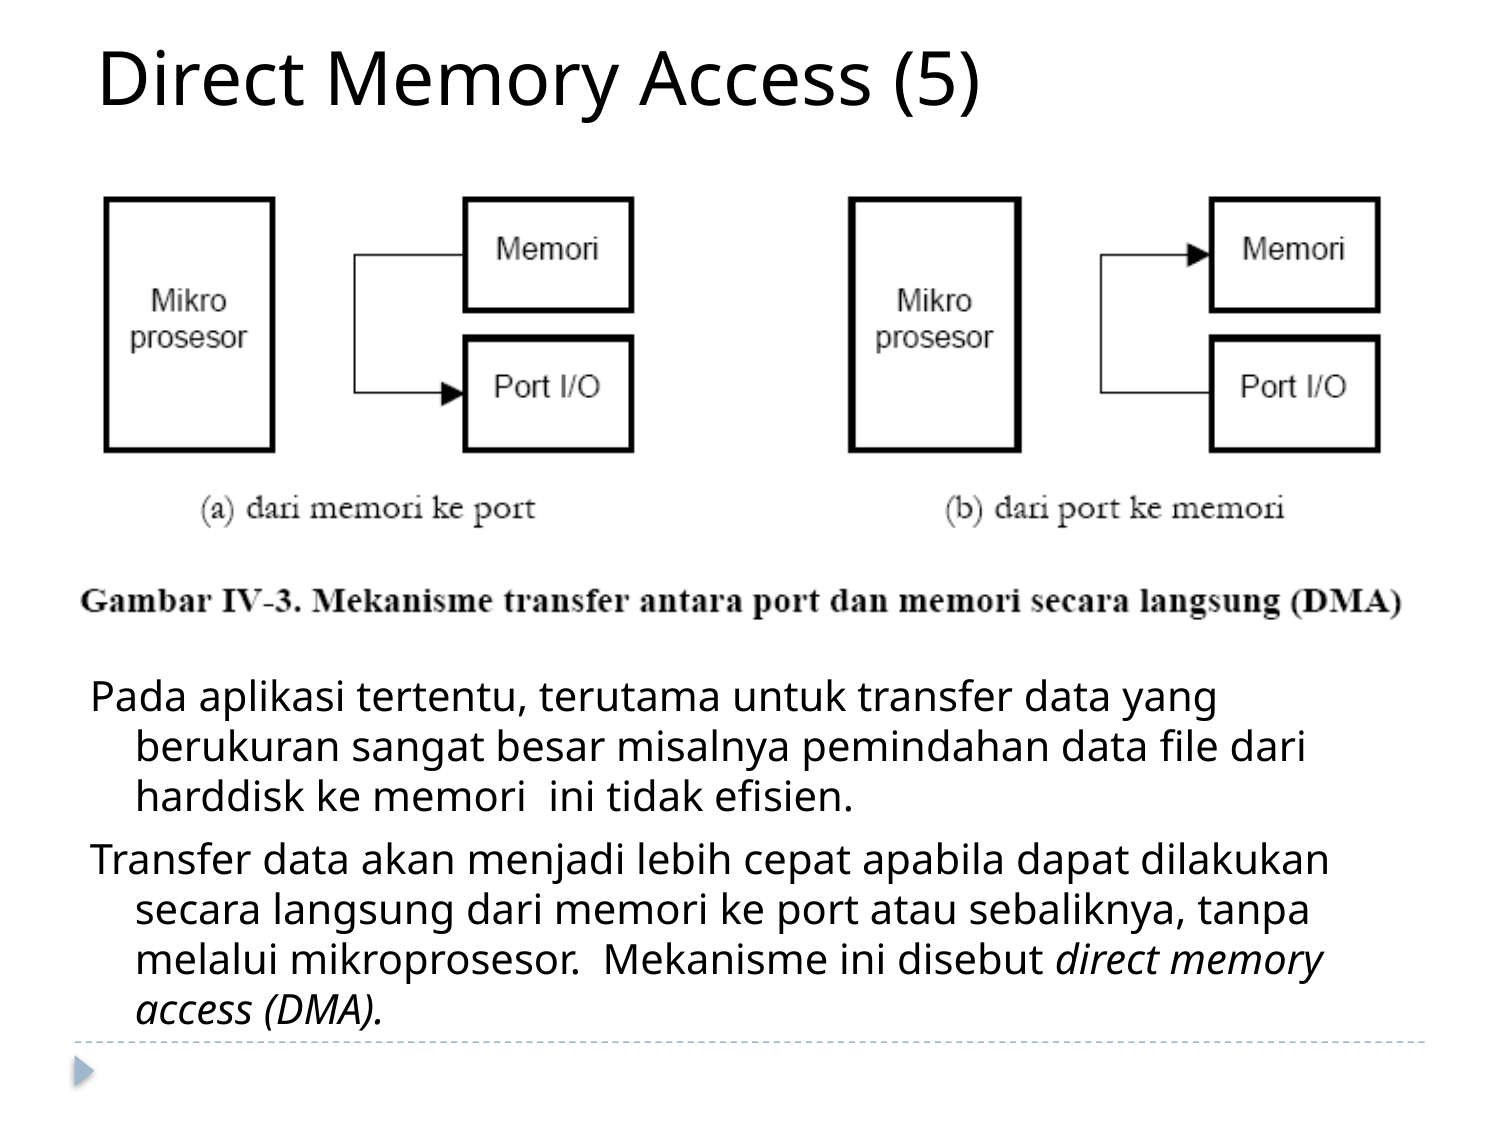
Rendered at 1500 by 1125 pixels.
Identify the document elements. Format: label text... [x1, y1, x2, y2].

list Pada aplikasi tertentu, terutama untuk transfer data yang berukuran sangat besar misalnya pemindahan data file dari harddisk ke memori ini tidak efisien. Transfer data akan menjadi lebih cepat apabila dapat dilakukan secara langsung dari memori ke port atau sebaliknya, tanpa melalui mikroprosesor. Mekanisme ini disebut direct memory access (DMA). [75, 662, 1425, 1013]
text_box Direct Memory Access (5) [82, 22, 1442, 128]
picture [62, 174, 1426, 643]
